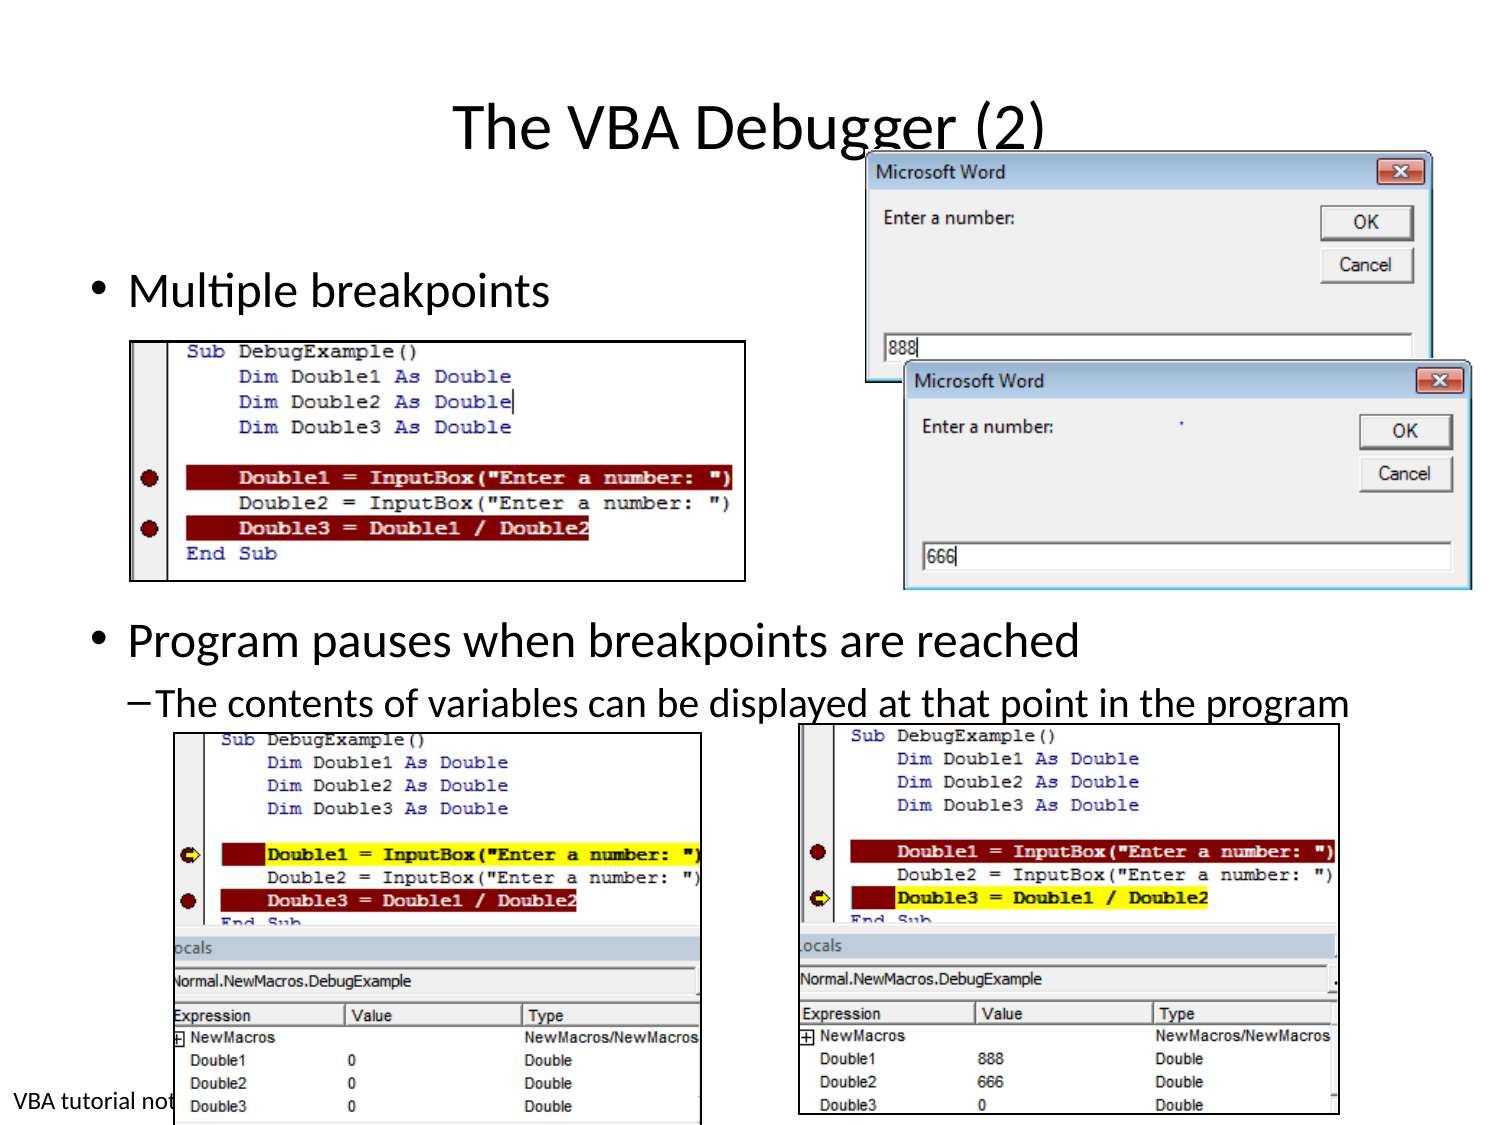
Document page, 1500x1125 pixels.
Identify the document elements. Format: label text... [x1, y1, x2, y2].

picture [174, 733, 701, 1125]
list Multiple breakpoints Program pauses when breakpoints are reached The contents of variables can be displayed at that point in the program [75, 249, 1425, 1075]
picture [799, 724, 1338, 1114]
title The VBA Debugger (2) [75, 45, 1425, 200]
picture [130, 342, 744, 581]
picture [865, 149, 1474, 590]
